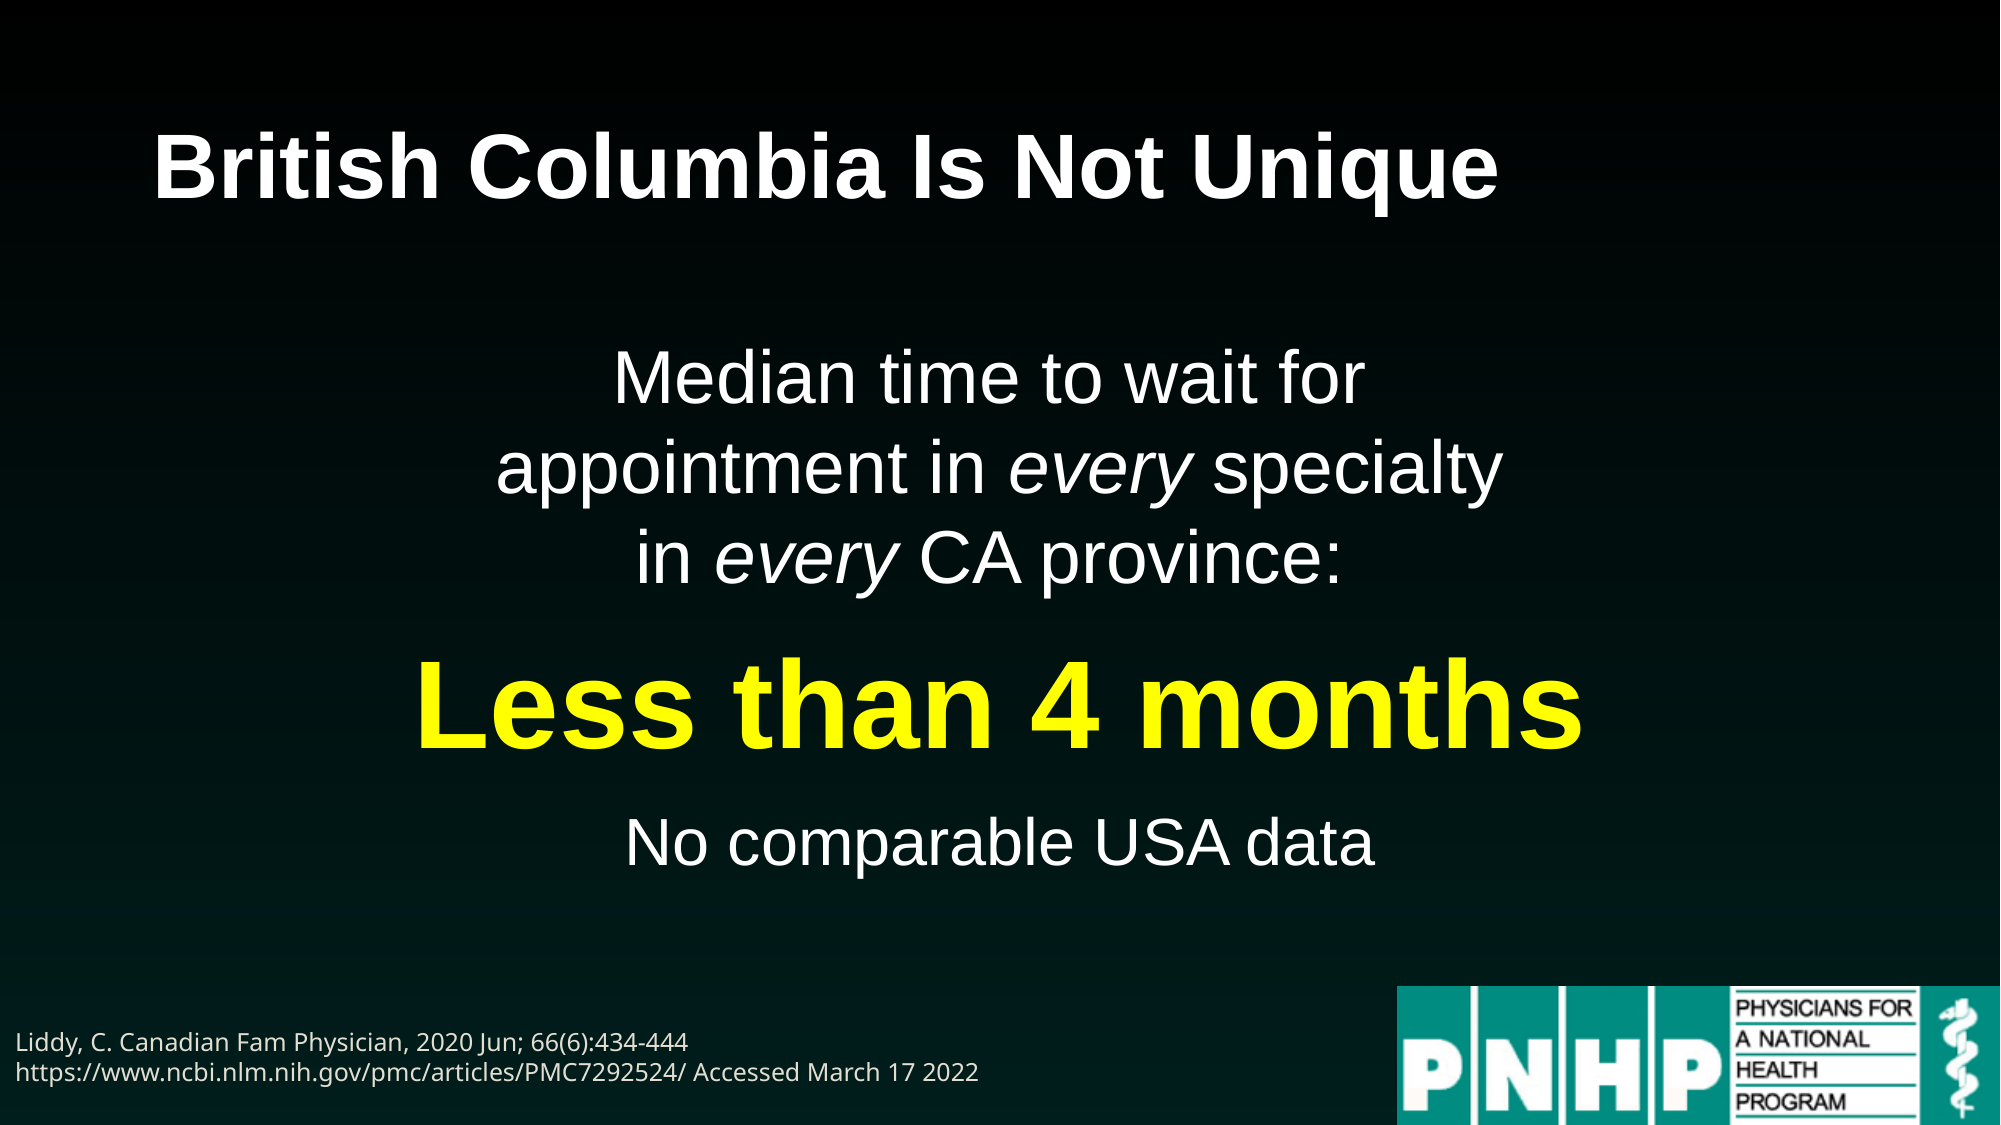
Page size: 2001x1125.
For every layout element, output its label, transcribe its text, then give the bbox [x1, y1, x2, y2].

title British Columbia Is Not Unique [137, 59, 1863, 278]
text_box Median time to wait for appointment in every specialty in every CA province: Less than 4 months No comparable USA data [358, 321, 1642, 956]
picture [1397, 986, 2000, 1125]
list Liddy, C. Canadian Fam Physician, 2020 Jun; 66(6):434-444 https://www.ncbi.nlm.nih.gov/pmc/articles/PMC7292524/ Accessed March 17 2022 [0, 986, 1350, 1125]
